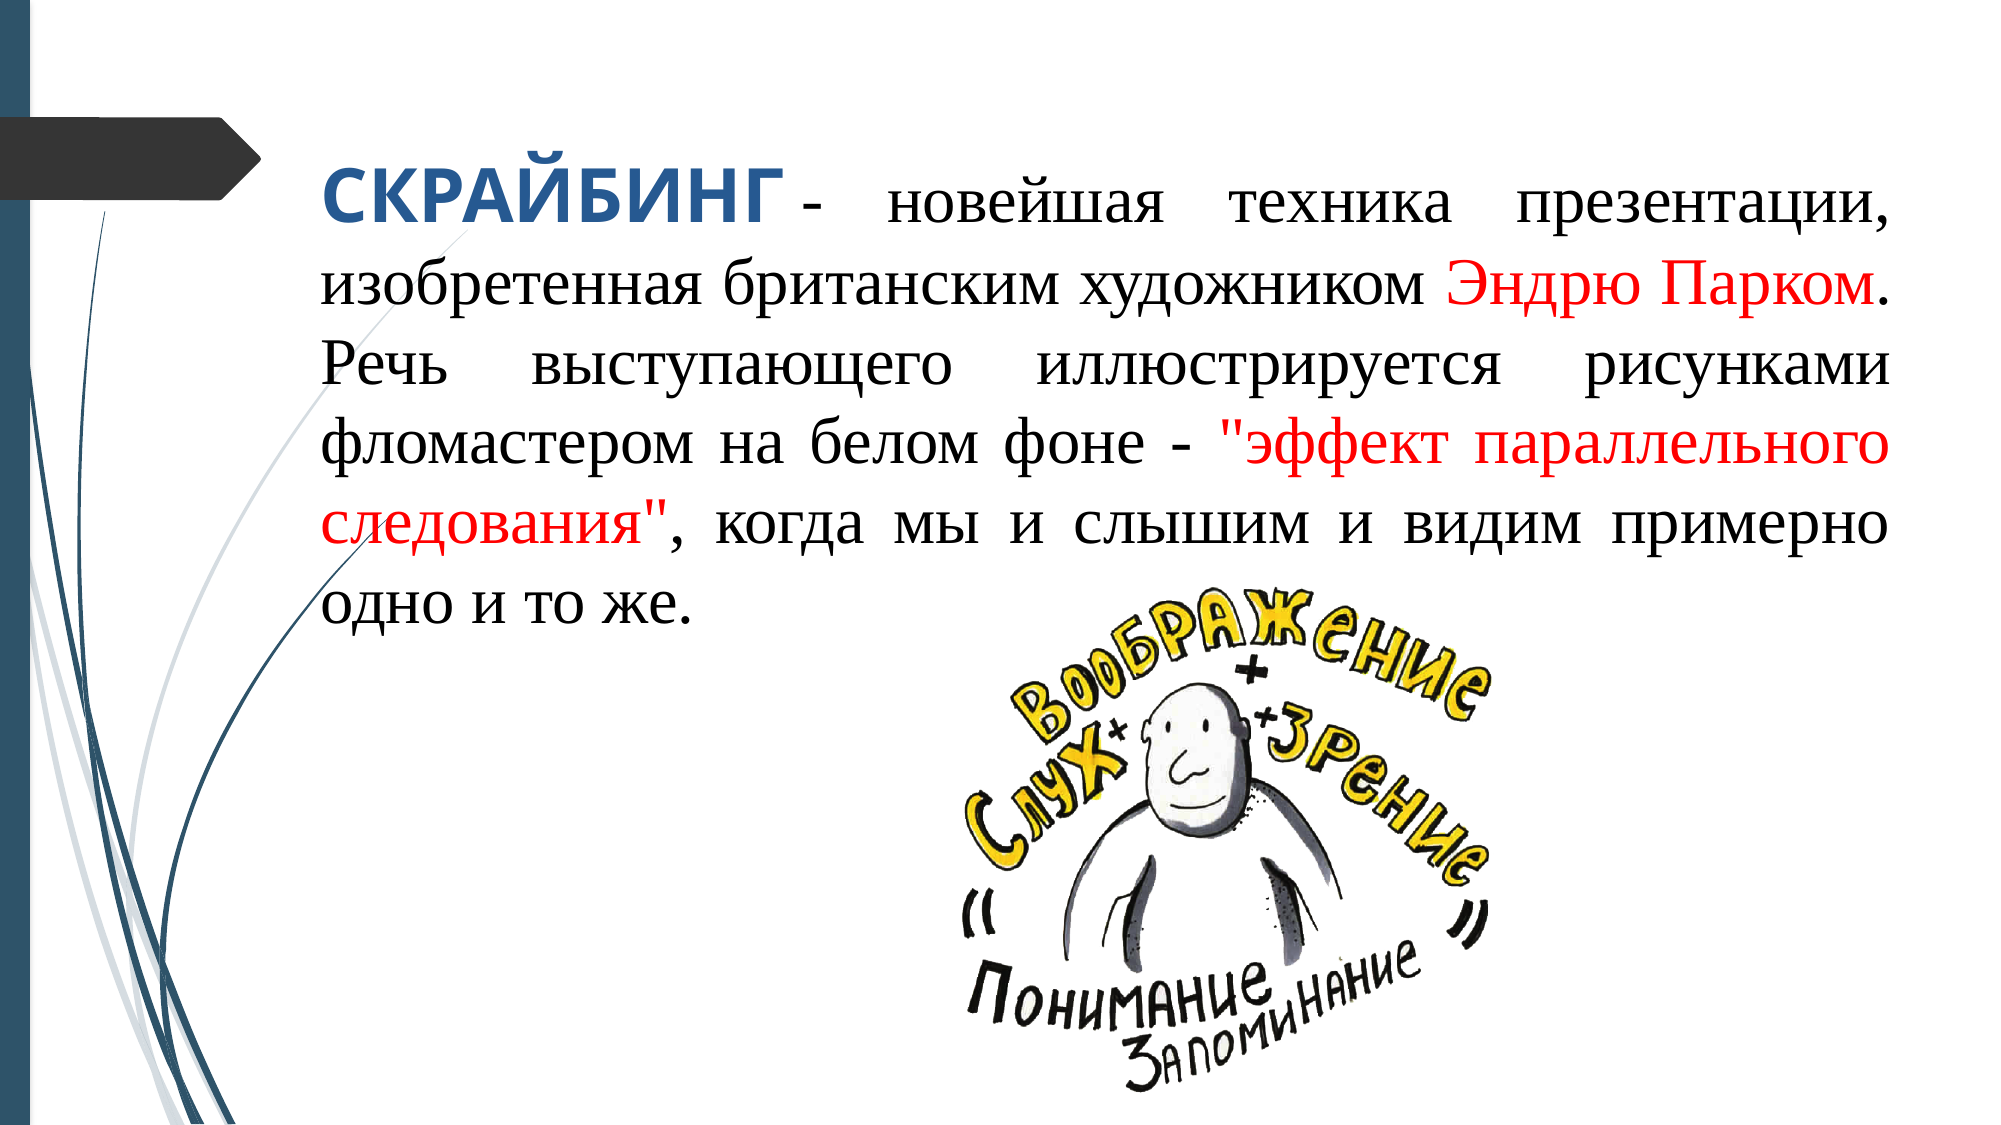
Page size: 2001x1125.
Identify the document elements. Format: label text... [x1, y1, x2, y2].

text_box СКРАЙБИНГ - новейшая техника презентации, изобретенная британским художником Эндрю Парком. Речь выступающего иллюстрируется рисунками фломастером на белом фоне - "эффект параллельного следования", когда мы и слышим и видим примерно одно и то же. [305, 140, 1908, 725]
picture [860, 555, 1620, 1125]
